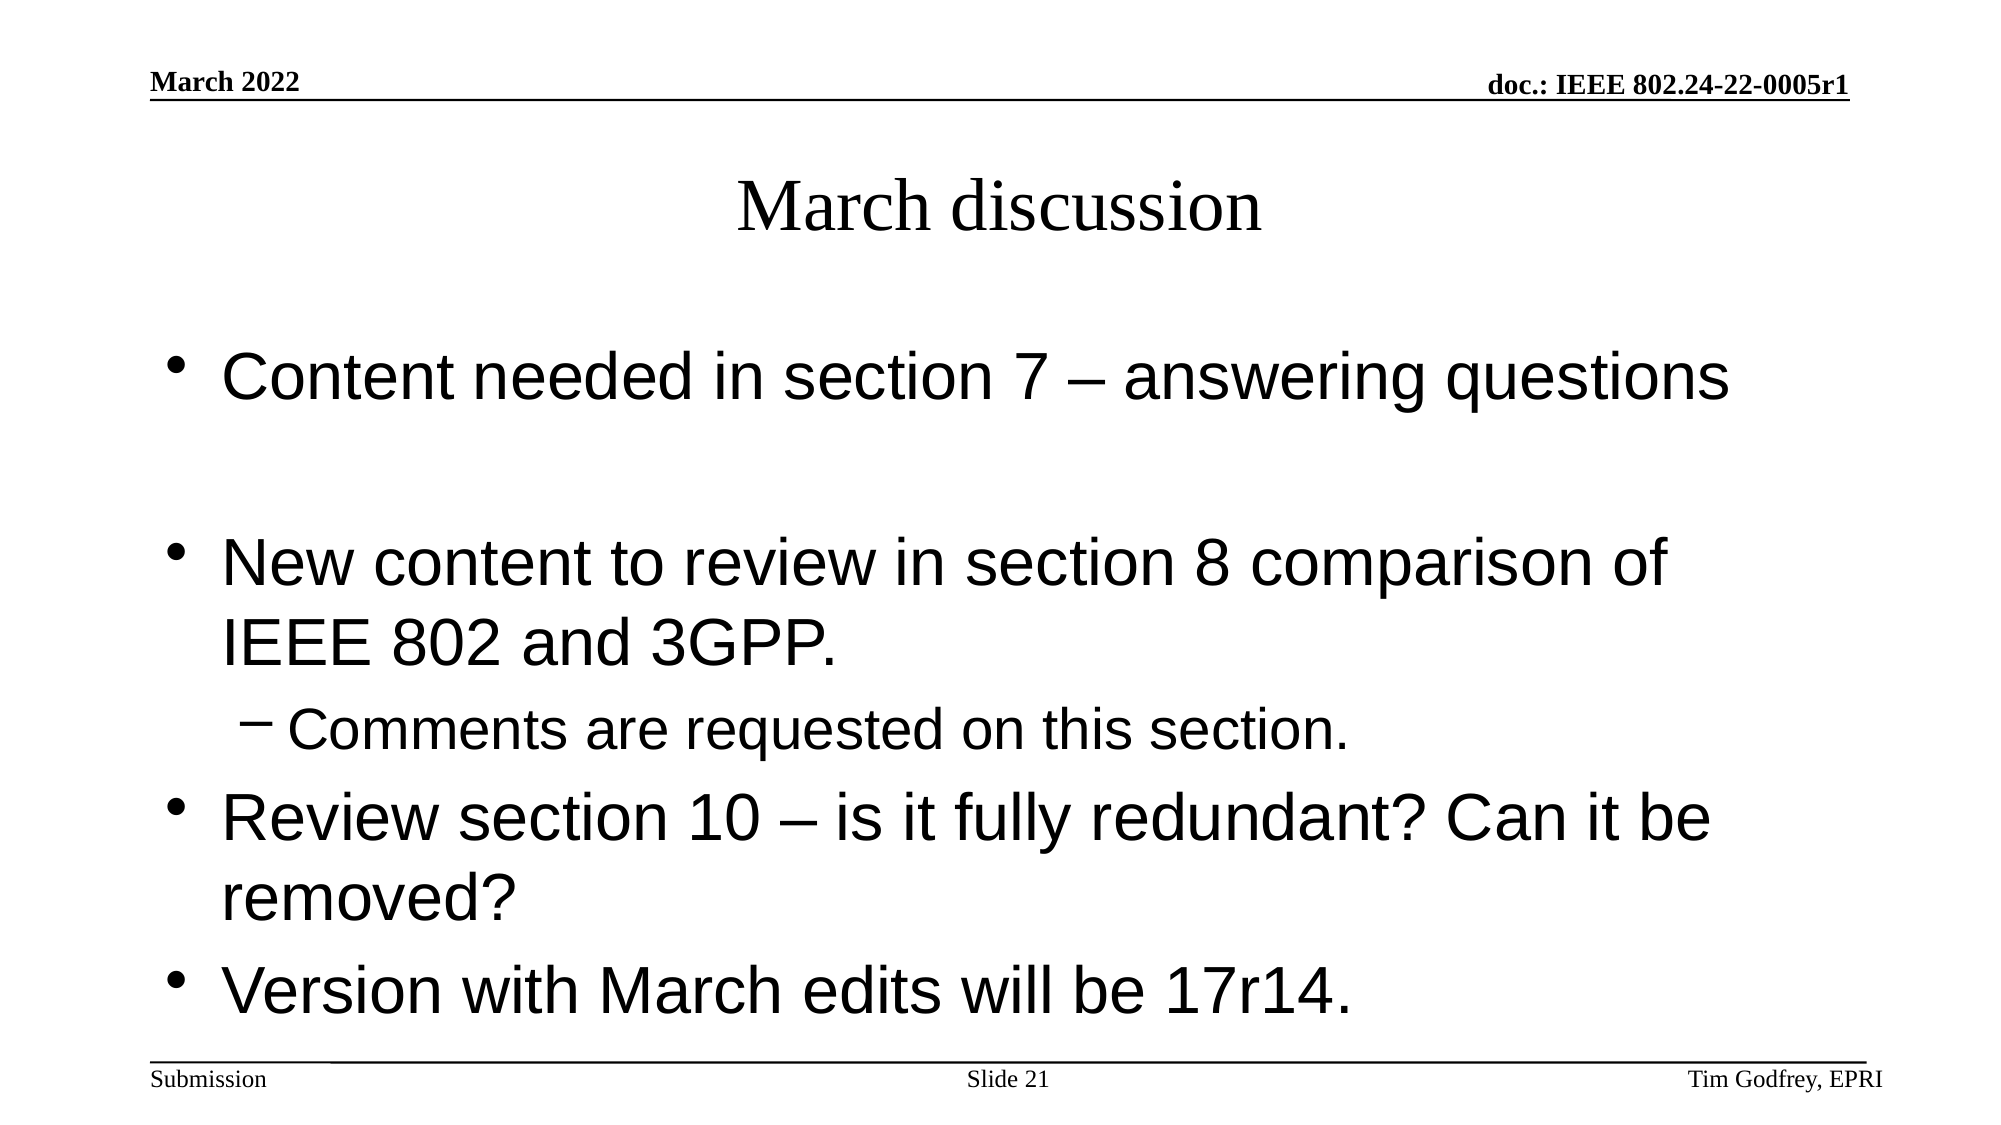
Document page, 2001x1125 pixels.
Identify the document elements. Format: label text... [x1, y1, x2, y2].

title March discussion [150, 112, 1850, 288]
slide_number Slide 21 [937, 1062, 1079, 1108]
footer Tim Godfrey, EPRI [1200, 1062, 1884, 1108]
list Content needed in section 7 – answering questions New content to review in section 8 comparison of IEEE 802 and 3GPP. Comments are requested on this section. Review section 10 – is it fully redundant? Can it be removed? Version with March edits will be 17r14. [150, 324, 1850, 1000]
